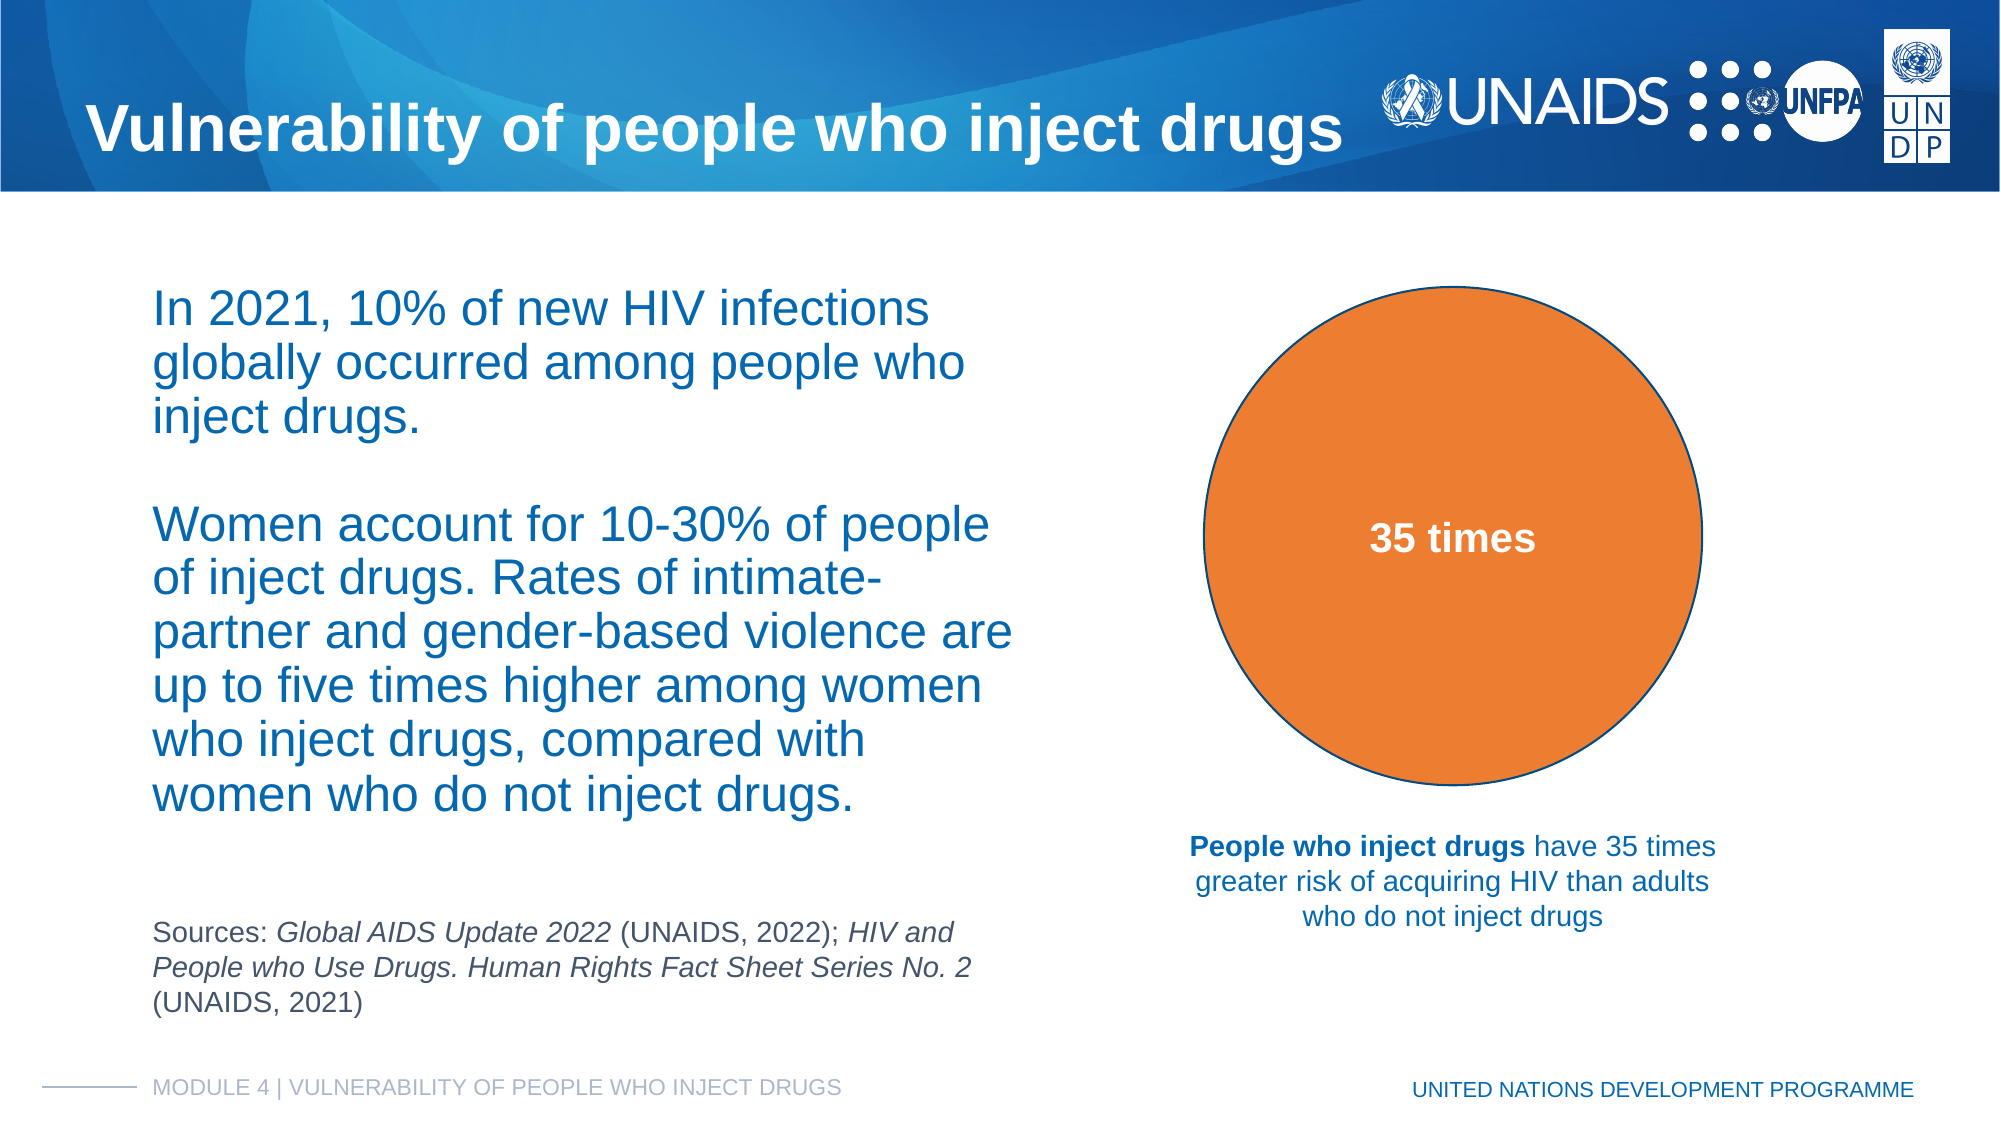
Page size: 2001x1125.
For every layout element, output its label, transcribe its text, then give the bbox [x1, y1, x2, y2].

picture [0, 0, 2000, 192]
text_box Sources: Global AIDS Update 2022 (UNAIDS, 2022); HIV and People who Use Drugs. Human Rights Fact Sheet Series No. 2 (UNAIDS, 2021) [137, 898, 1015, 1034]
text_box MODULE 4 | VULNERABILITY OF PEOPLE WHO INJECT DRUGS [137, 1065, 1165, 1108]
list In 2021, 10% of new HIV infections globally occurred among people who inject drugs. Women account for 10-30% of people of inject drugs. Rates of intimate-partner and gender-based violence are up to five times higher among women who inject drugs, compared with women who do not inject drugs. [137, 274, 1050, 1017]
text_box 35 times [1203, 286, 1703, 786]
title Vulnerability of people who inject drugs [70, 40, 1796, 174]
text_box People who inject drugs have 35 times greater risk of acquiring HIV than adults who do not inject drugs [1170, 819, 1736, 940]
